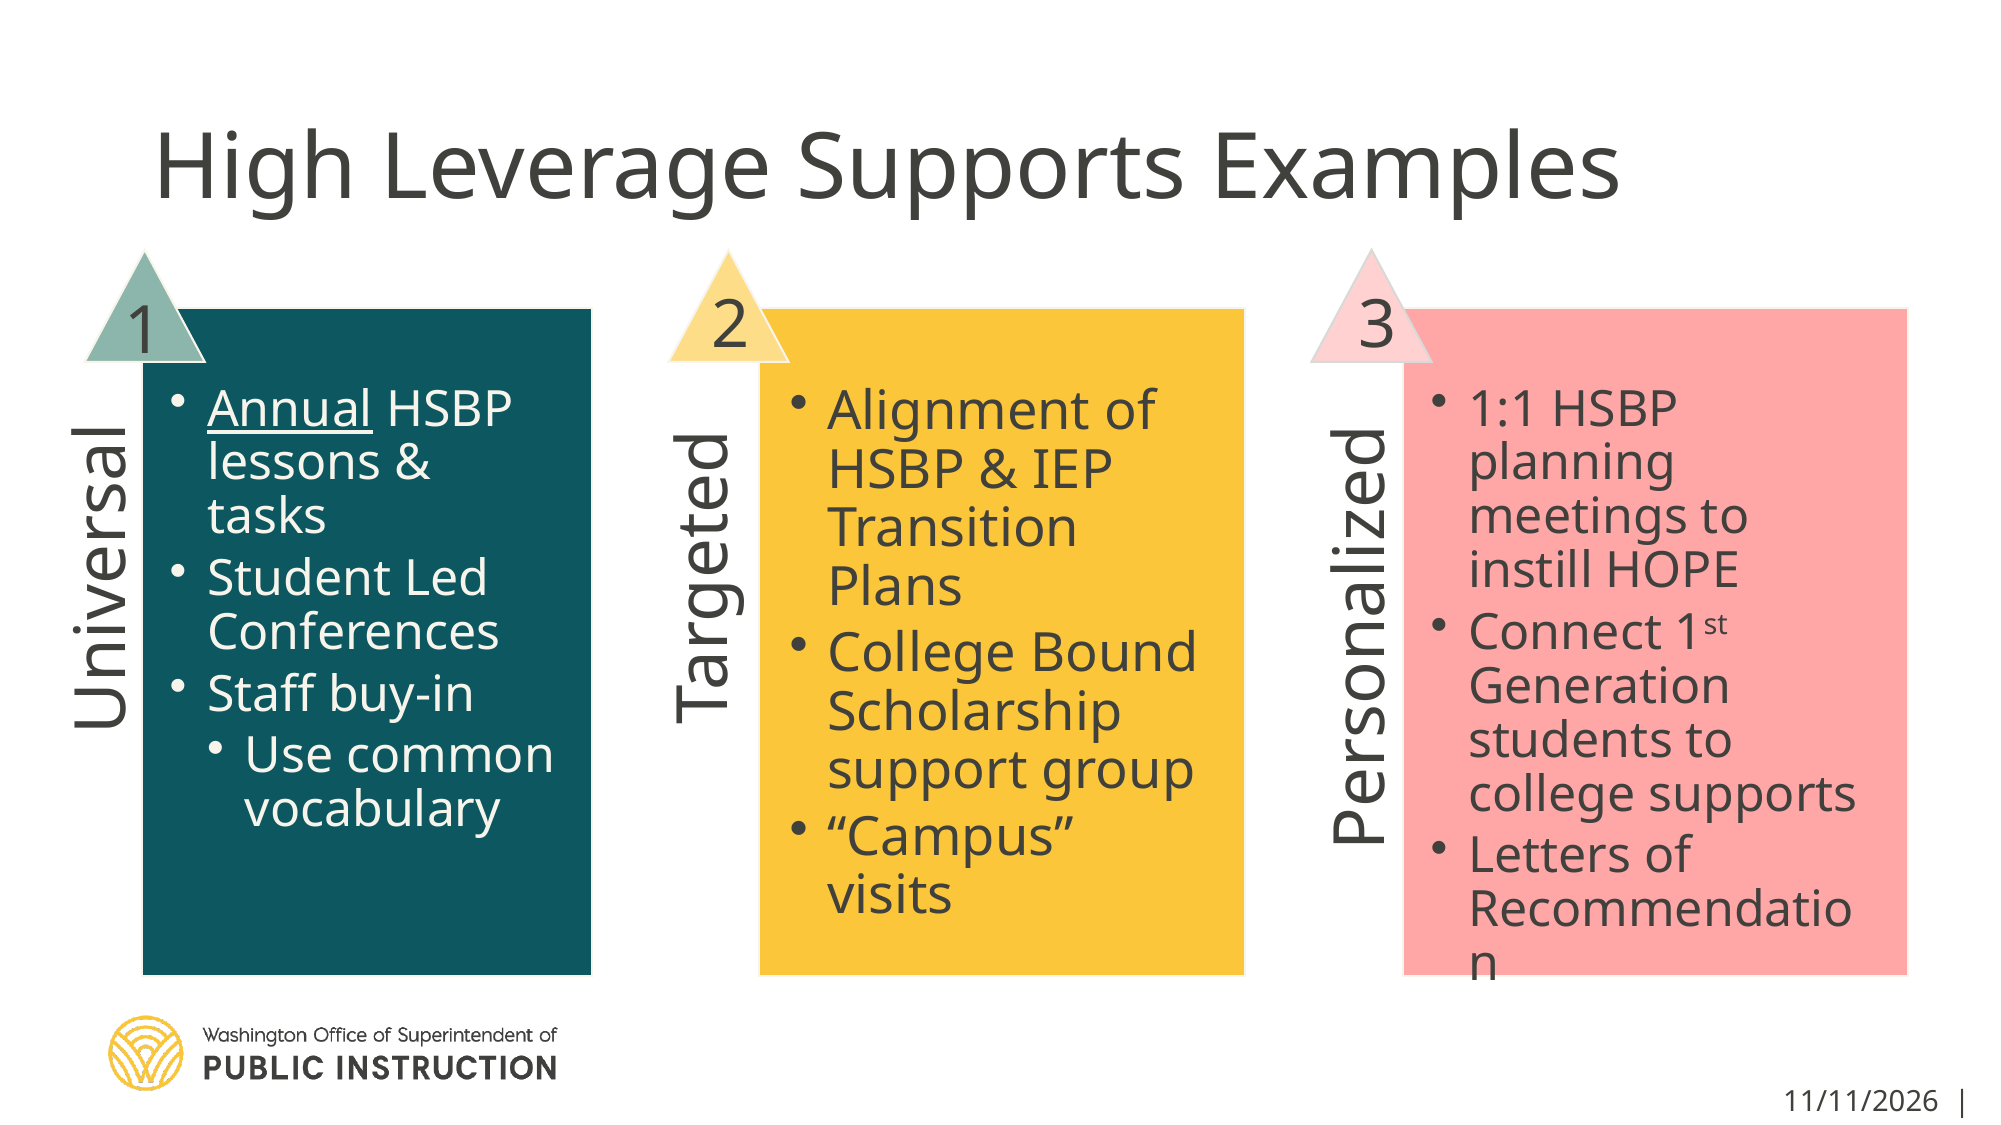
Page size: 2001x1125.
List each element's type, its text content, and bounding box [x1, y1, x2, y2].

picture [108, 1015, 558, 1091]
text_box 4/7/2020 | 33 [1743, 1074, 2000, 1125]
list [48, 249, 1929, 995]
title High Leverage Supports Examples [137, 59, 1661, 249]
